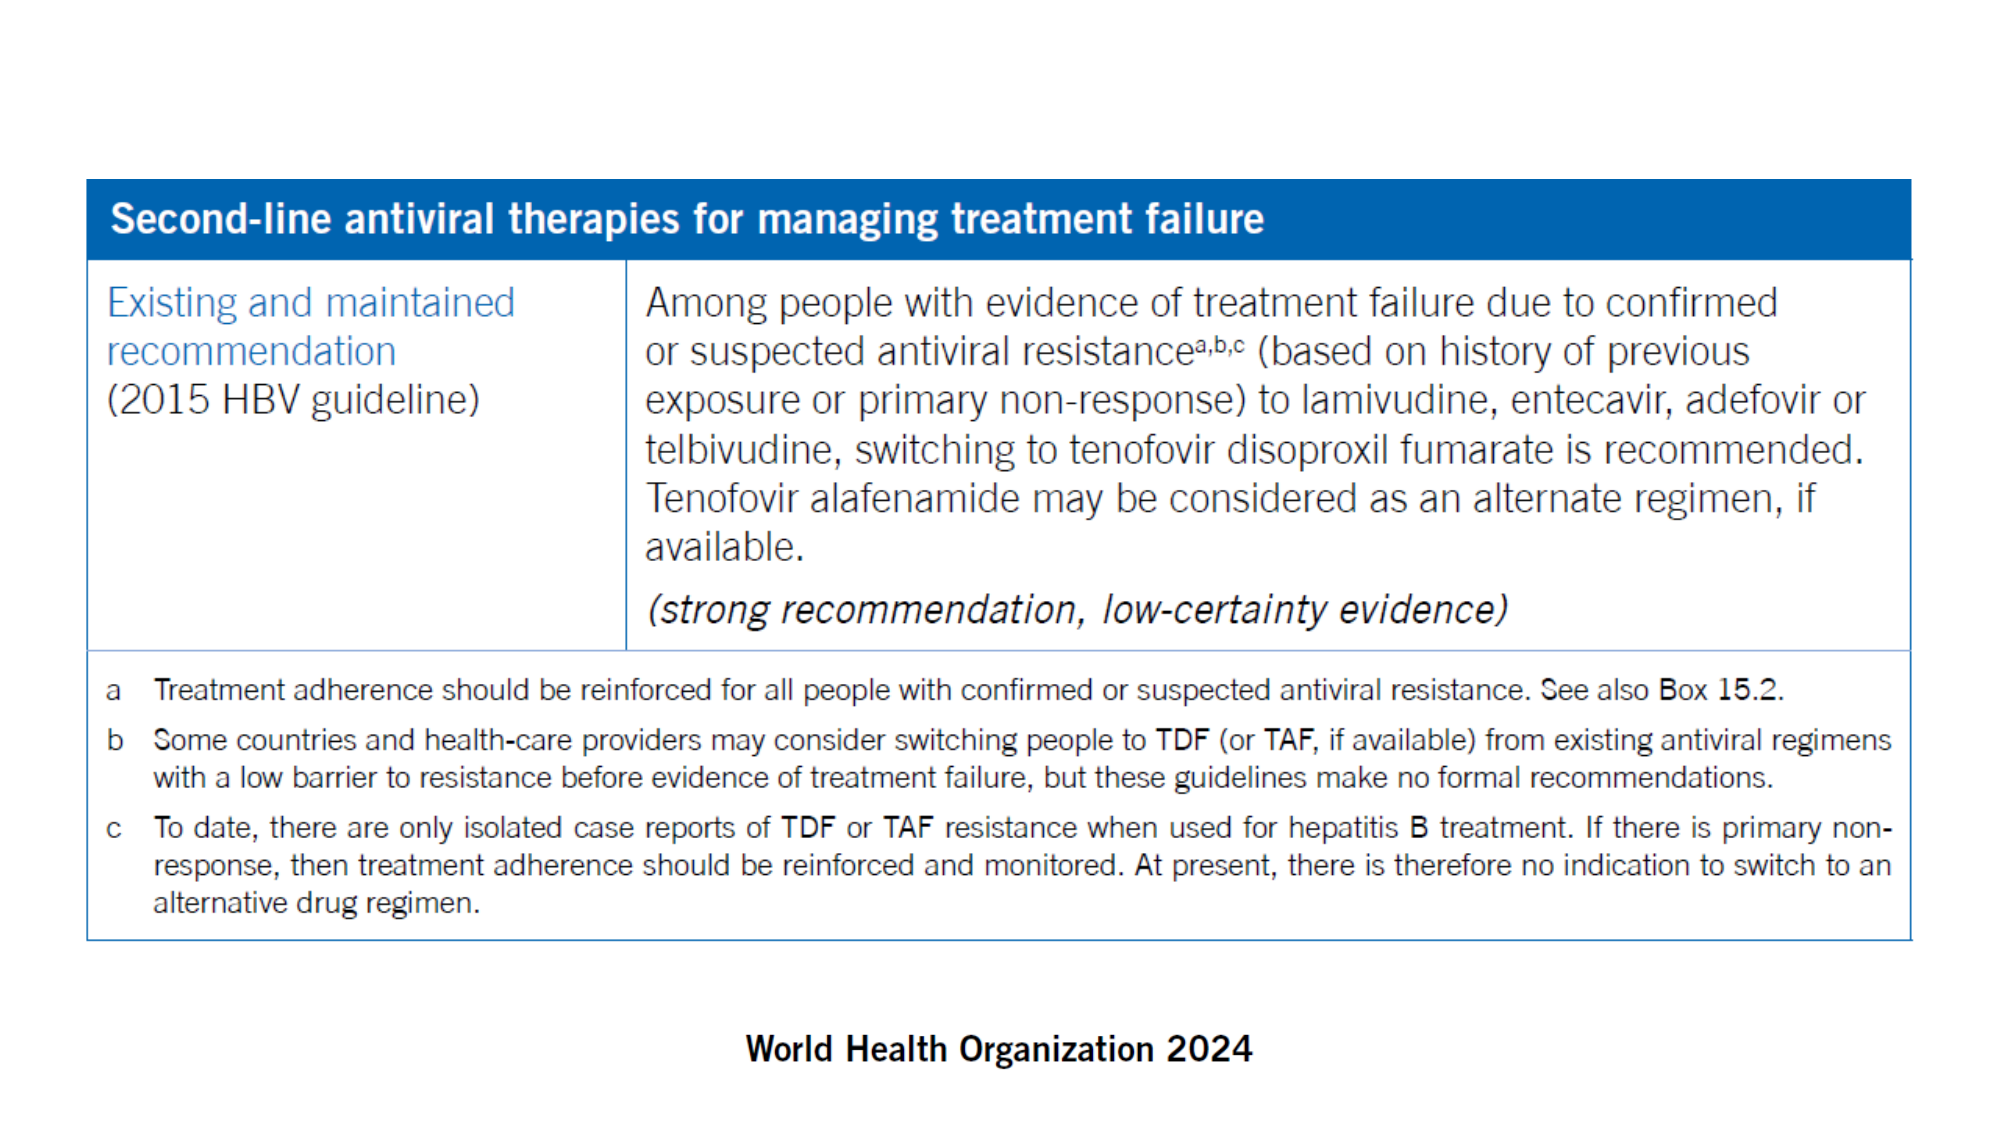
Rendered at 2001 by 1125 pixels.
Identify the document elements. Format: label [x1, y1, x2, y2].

picture [81, 179, 1918, 946]
picture [738, 1016, 1261, 1078]
